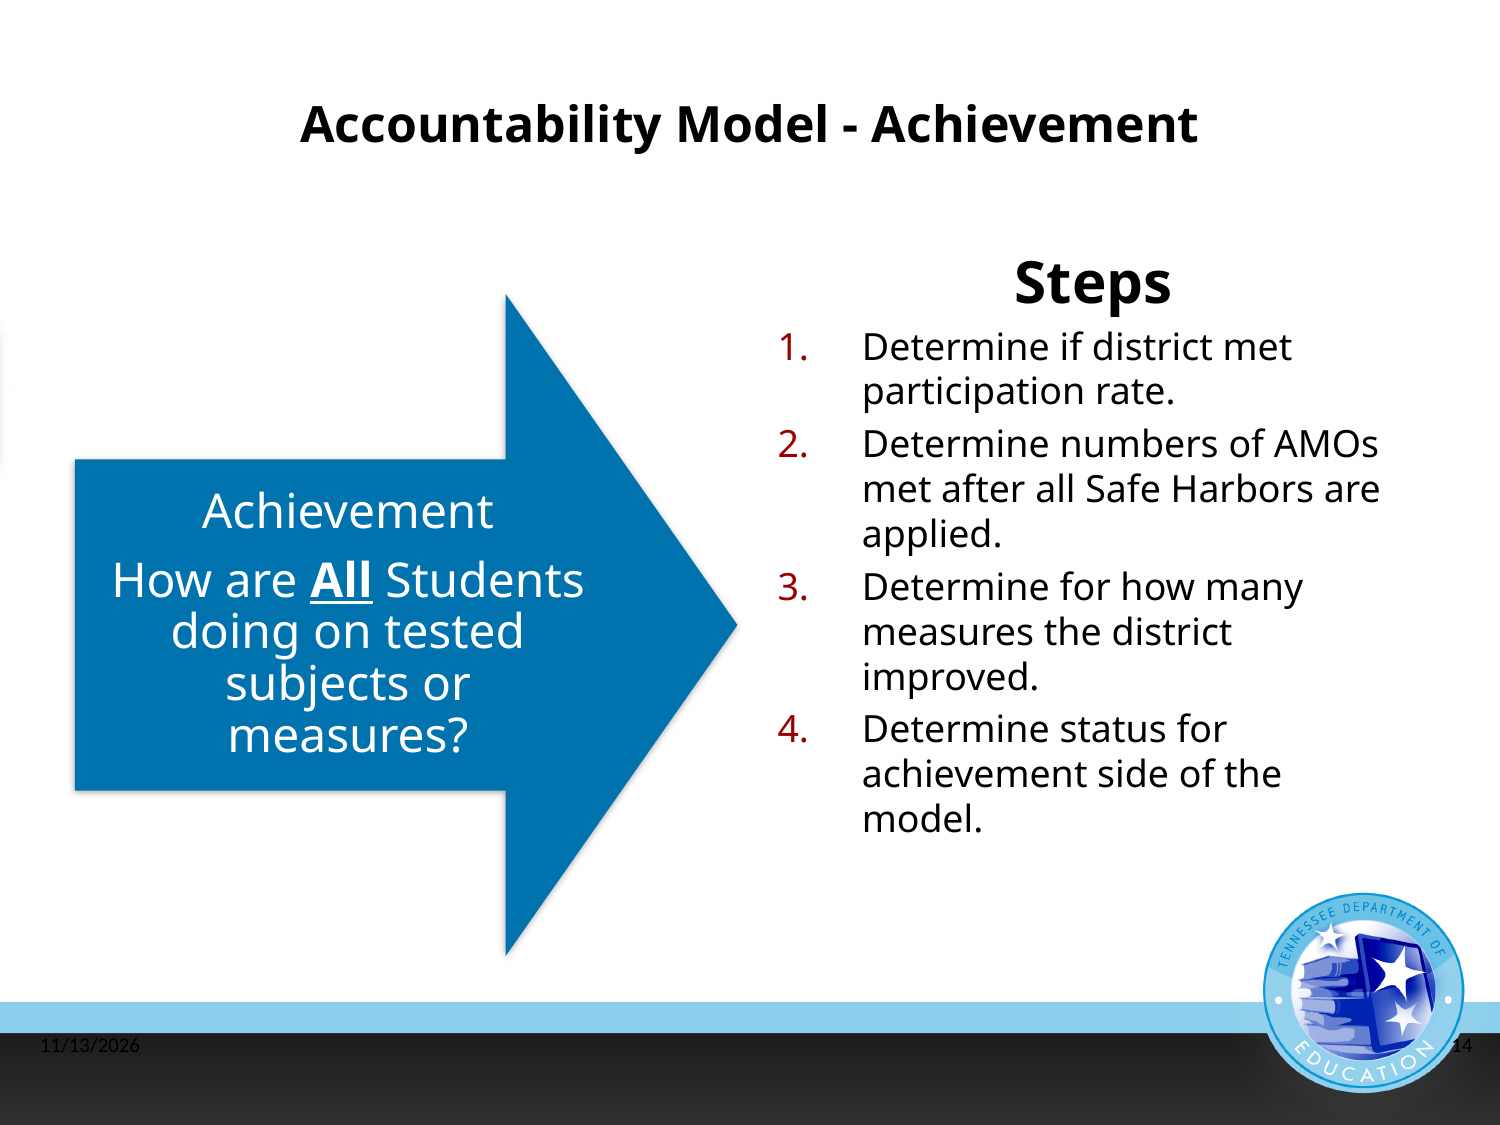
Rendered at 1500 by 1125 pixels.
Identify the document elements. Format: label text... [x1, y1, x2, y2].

title Accountability Model - Achievement [74, 44, 1426, 201]
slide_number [24, 1024, 376, 1103]
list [74, 262, 738, 1001]
picture [0, 0, 1500, 1125]
list Steps Determine if district met participation rate. Determine numbers of AMOs met after all Safe Harbors are applied. Determine for how many measures the district improved. Determine status for achievement side of the model. [762, 237, 1426, 1006]
slide_number 14 [1137, 1024, 1488, 1103]
